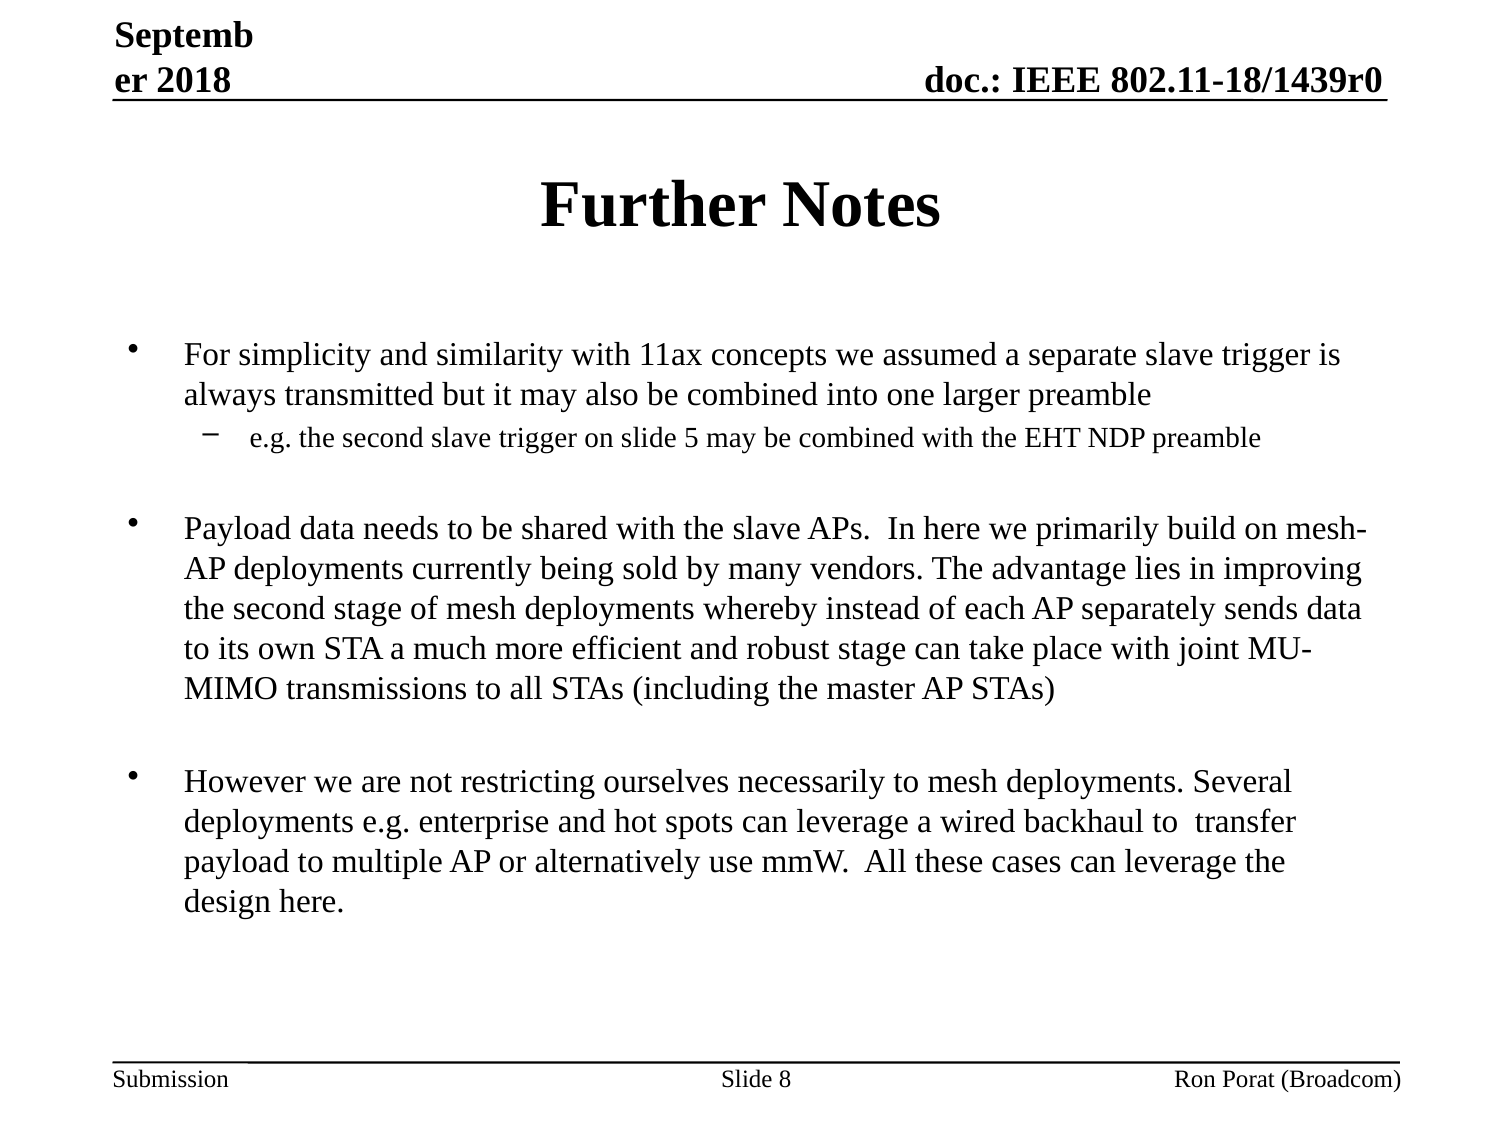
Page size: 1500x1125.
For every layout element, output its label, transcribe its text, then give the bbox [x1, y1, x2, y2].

title Further Notes [112, 112, 1388, 288]
list For simplicity and similarity with 11ax concepts we assumed a separate slave trigger is always transmitted but it may also be combined into one larger preamble e.g. the second slave trigger on slide 5 may be combined with the EHT NDP preamble Payload data needs to be shared with the slave APs. In here we primarily build on mesh-AP deployments currently being sold by many vendors. The advantage lies in improving the second stage of mesh deployments whereby instead of each AP separately sends data to its own STA a much more efficient and robust stage can take place with joint MU-MIMO transmissions to all STAs (including the master AP STAs) However we are not restricting ourselves necessarily to mesh deployments. Several deployments e.g. enterprise and hot spots can leverage a wired backhaul to transfer payload to multiple AP or alternatively use mmW. All these cases can leverage the design here. [112, 324, 1388, 1001]
footer Ron Porat (Broadcom) [1170, 1061, 1402, 1093]
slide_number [114, 54, 270, 101]
slide_number Slide 8 [712, 1061, 800, 1093]
